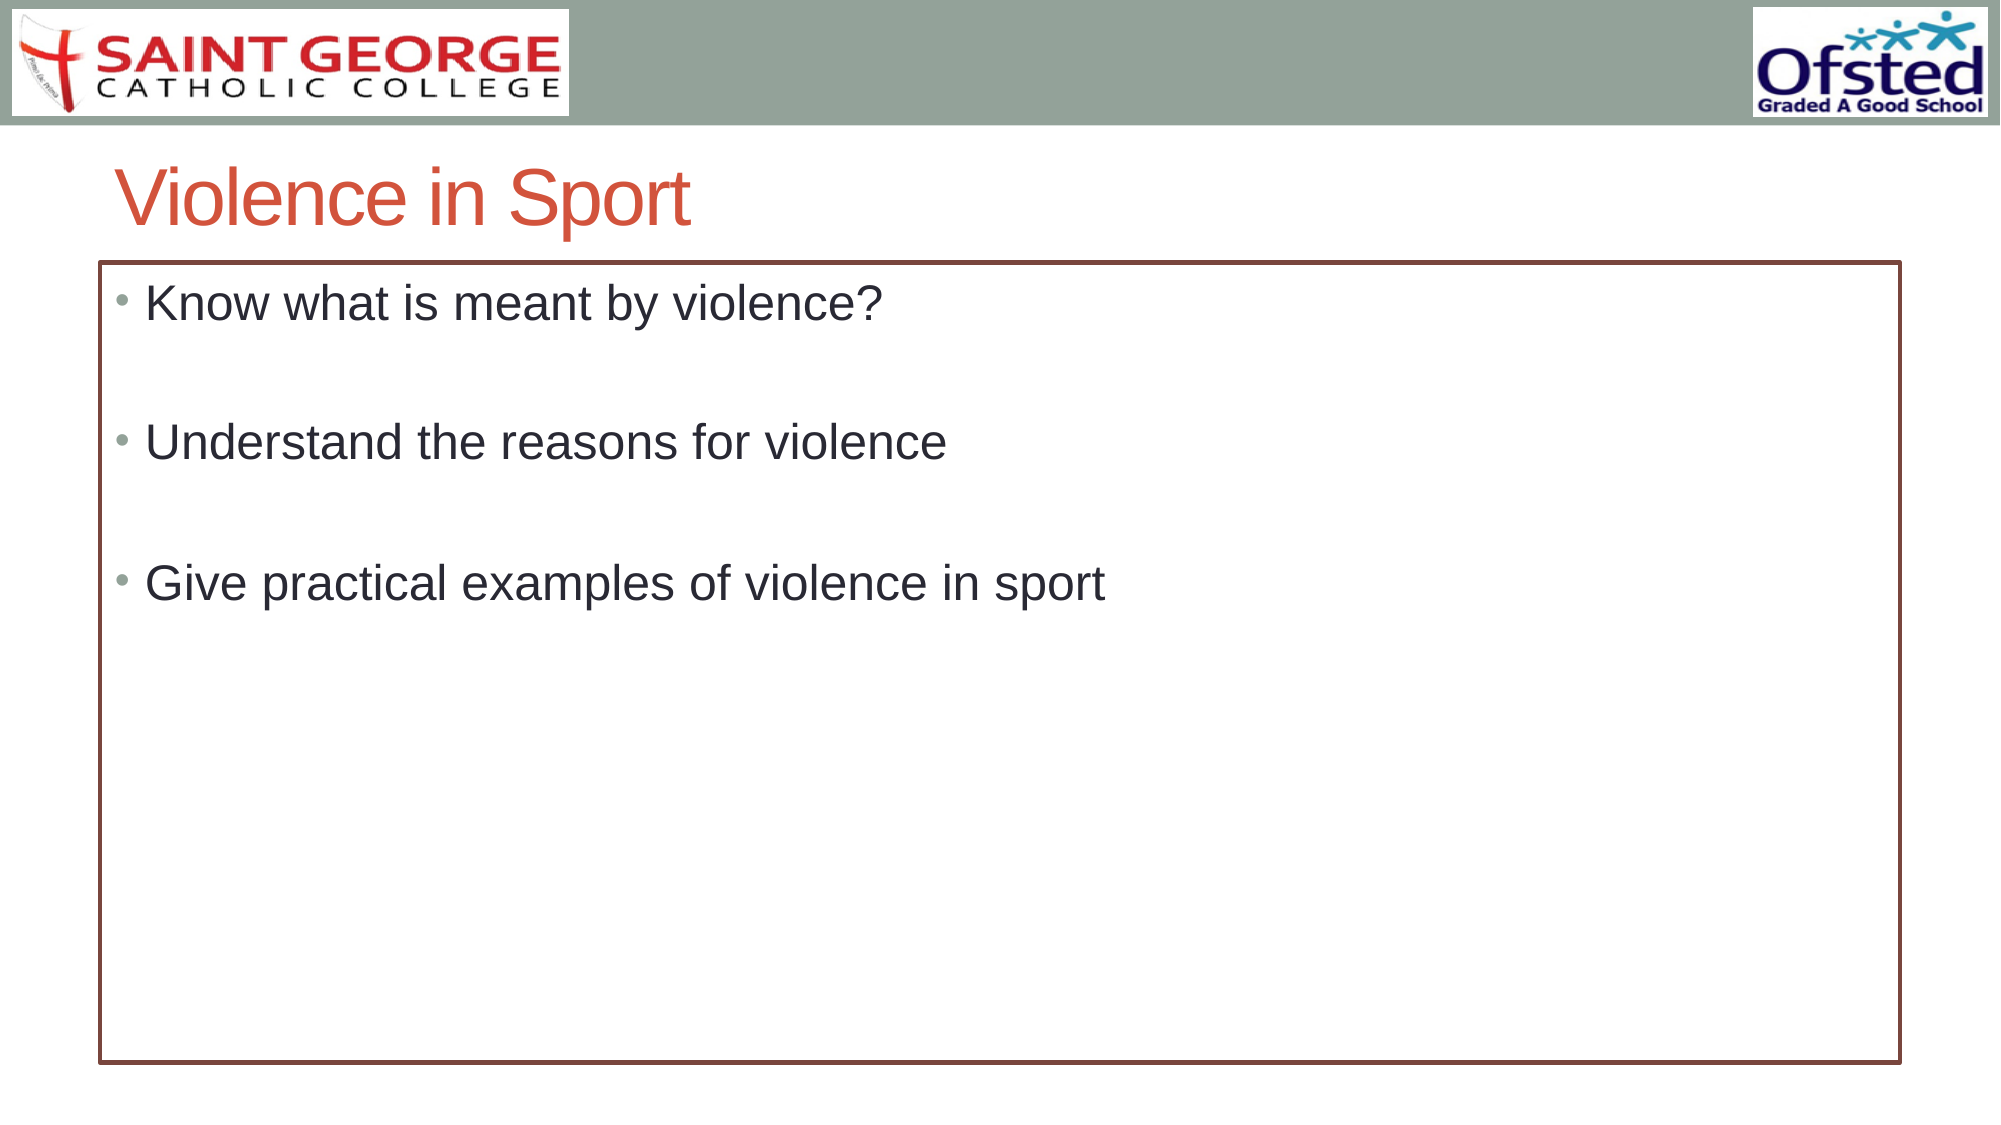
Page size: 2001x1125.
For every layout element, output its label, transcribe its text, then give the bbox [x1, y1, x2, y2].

picture [1753, 7, 1988, 117]
list Know what is meant by violence? Understand the reasons for violence Give practical examples of violence in sport [98, 260, 1902, 1065]
title Violence in Sport [99, 137, 1900, 250]
picture [12, 9, 569, 116]
